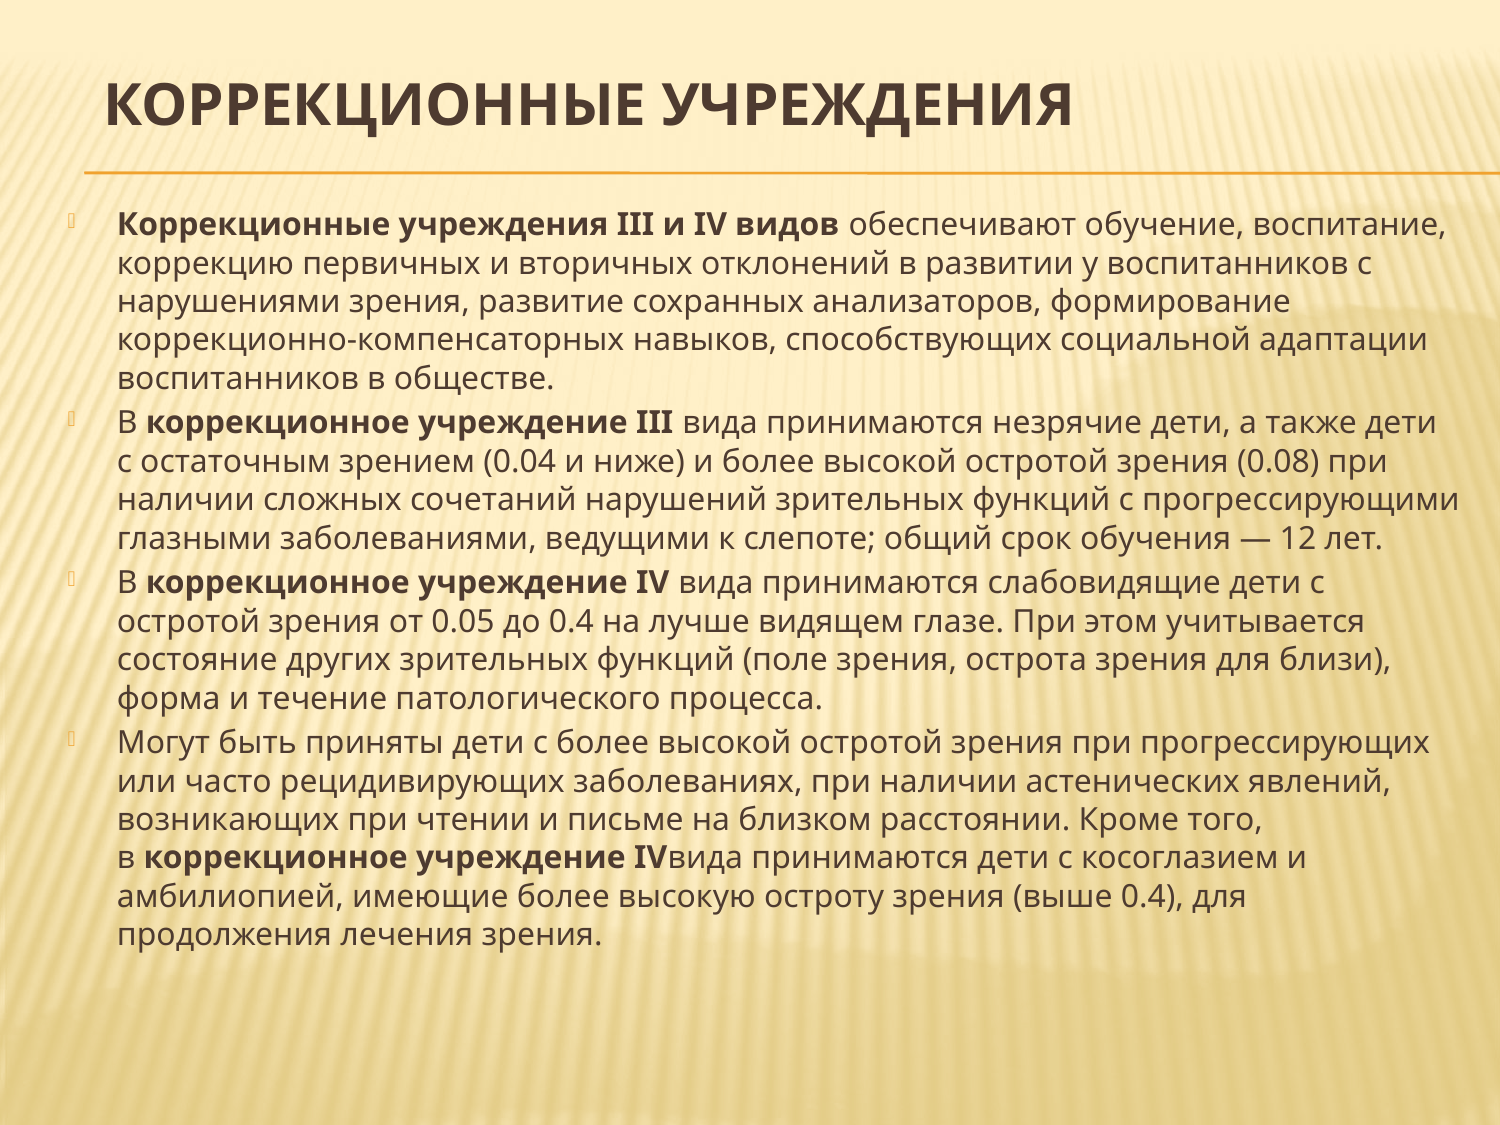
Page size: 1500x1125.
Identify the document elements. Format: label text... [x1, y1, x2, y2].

title Коррекционные учреждения [88, 30, 1475, 173]
list Коррекционные учреждения III и IV видов обеспечивают обучение, воспитание, коррекцию первичных и вторичных отклонений в развитии у воспитанников с нарушениями зрения, развитие сохранных анализаторов, формирование коррекционно-компенсаторных навыков, способствующих социальной адаптации воспитанников в обществе. В коррекционное учреждение III вида принимаются незрячие дети, а также дети с остаточным зрением (0.04 и ниже) и более высокой остротой зрения (0.08) при наличии сложных сочетаний нарушений зрительных функций с прогрессирующими глазными заболеваниями, ведущими к слепоте; общий срок обучения — 12 лет. В коррекционное учреждение IV вида принимаются слабовидящие дети с остротой зрения от 0.05 до 0.4 на лучше видящем глазе. При этом учитывается состояние других зрительных функций (поле зрения, острота зрения для близи), форма и течение патологического процесса. Могут быть приняты дети с более высокой остротой зрения при прогрессирующих или часто рецидивирующих заболеваниях, при наличии астенических явлений, возникающих при чтении и письме на близком расстоянии. Кроме того, в коррекционное учреждение IVвида принимаются дети с косоглазием и амбилиопией, имеющие более высокую остроту зрения (выше 0.4), для продолжения лечения зрения. [53, 196, 1475, 998]
